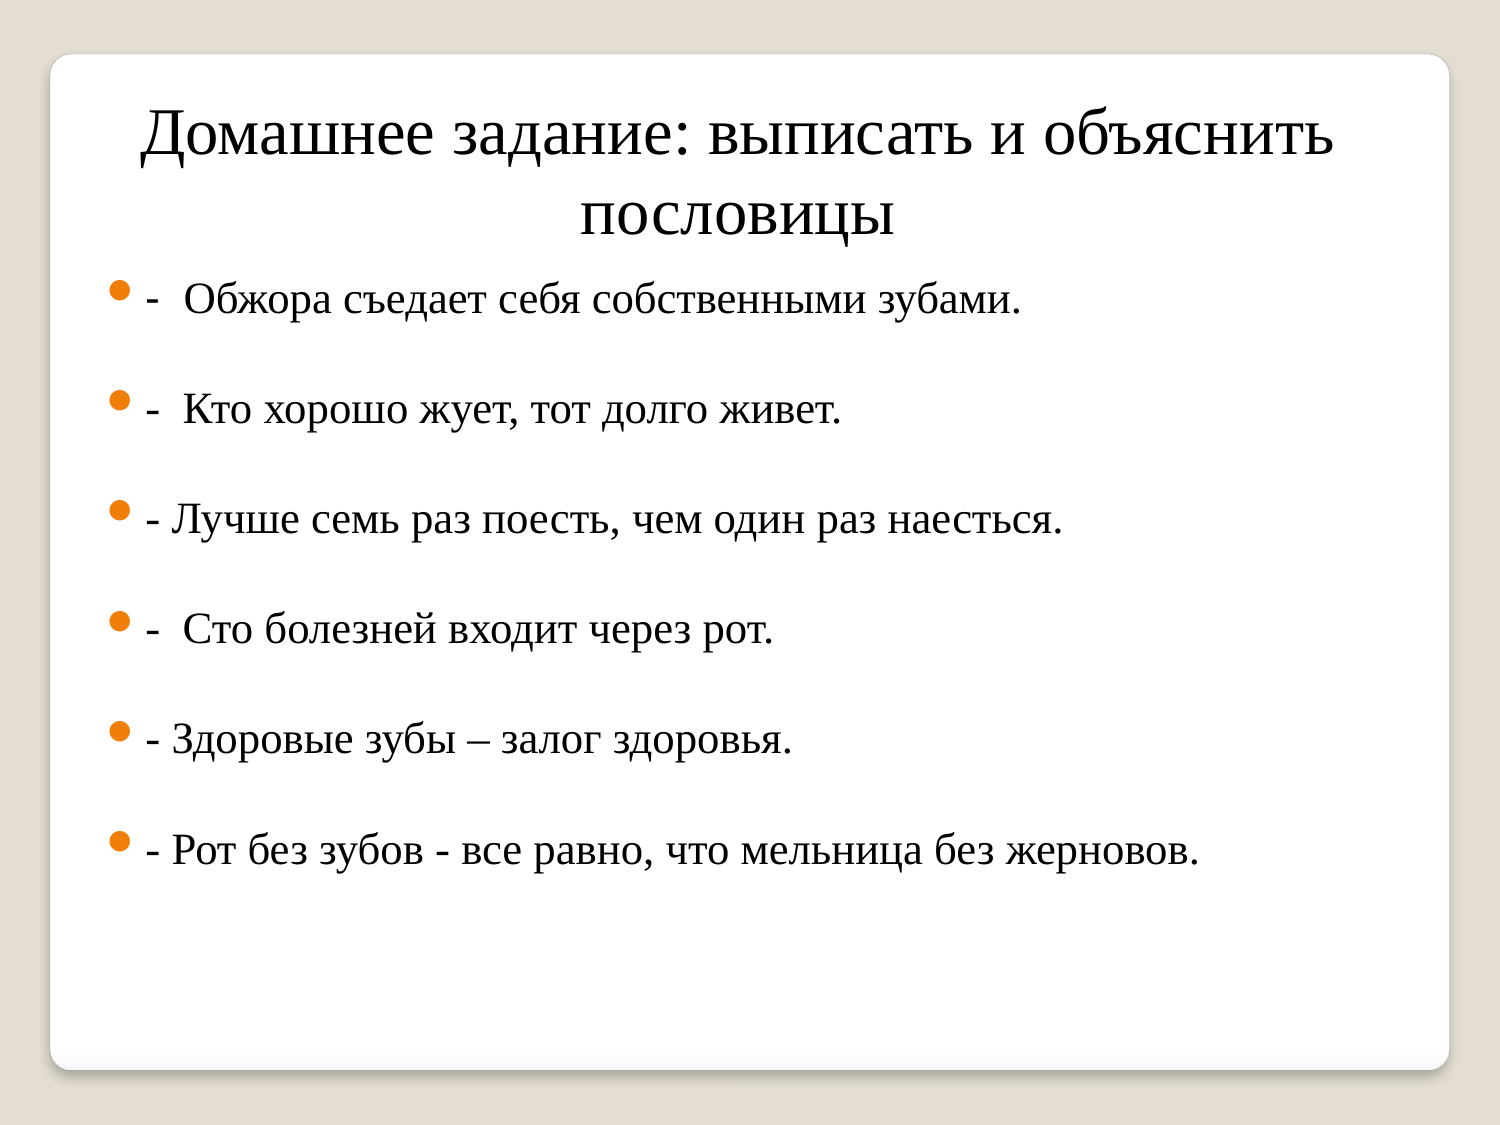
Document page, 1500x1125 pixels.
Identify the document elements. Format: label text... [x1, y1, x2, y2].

subtitle - Обжора съедает себя собственными зубами. - Кто хорошо жует, тот долго живет. - Лучше семь раз поесть, чем один раз наесться. - Сто болезней входит через рот. - Здоровые зубы – залог здоровья. - Рот без зубов - все равно, что мельница без жерновов. [76, 256, 1436, 1059]
title Домашнее задание: выписать и объяснить пословицы [41, 78, 1436, 256]
